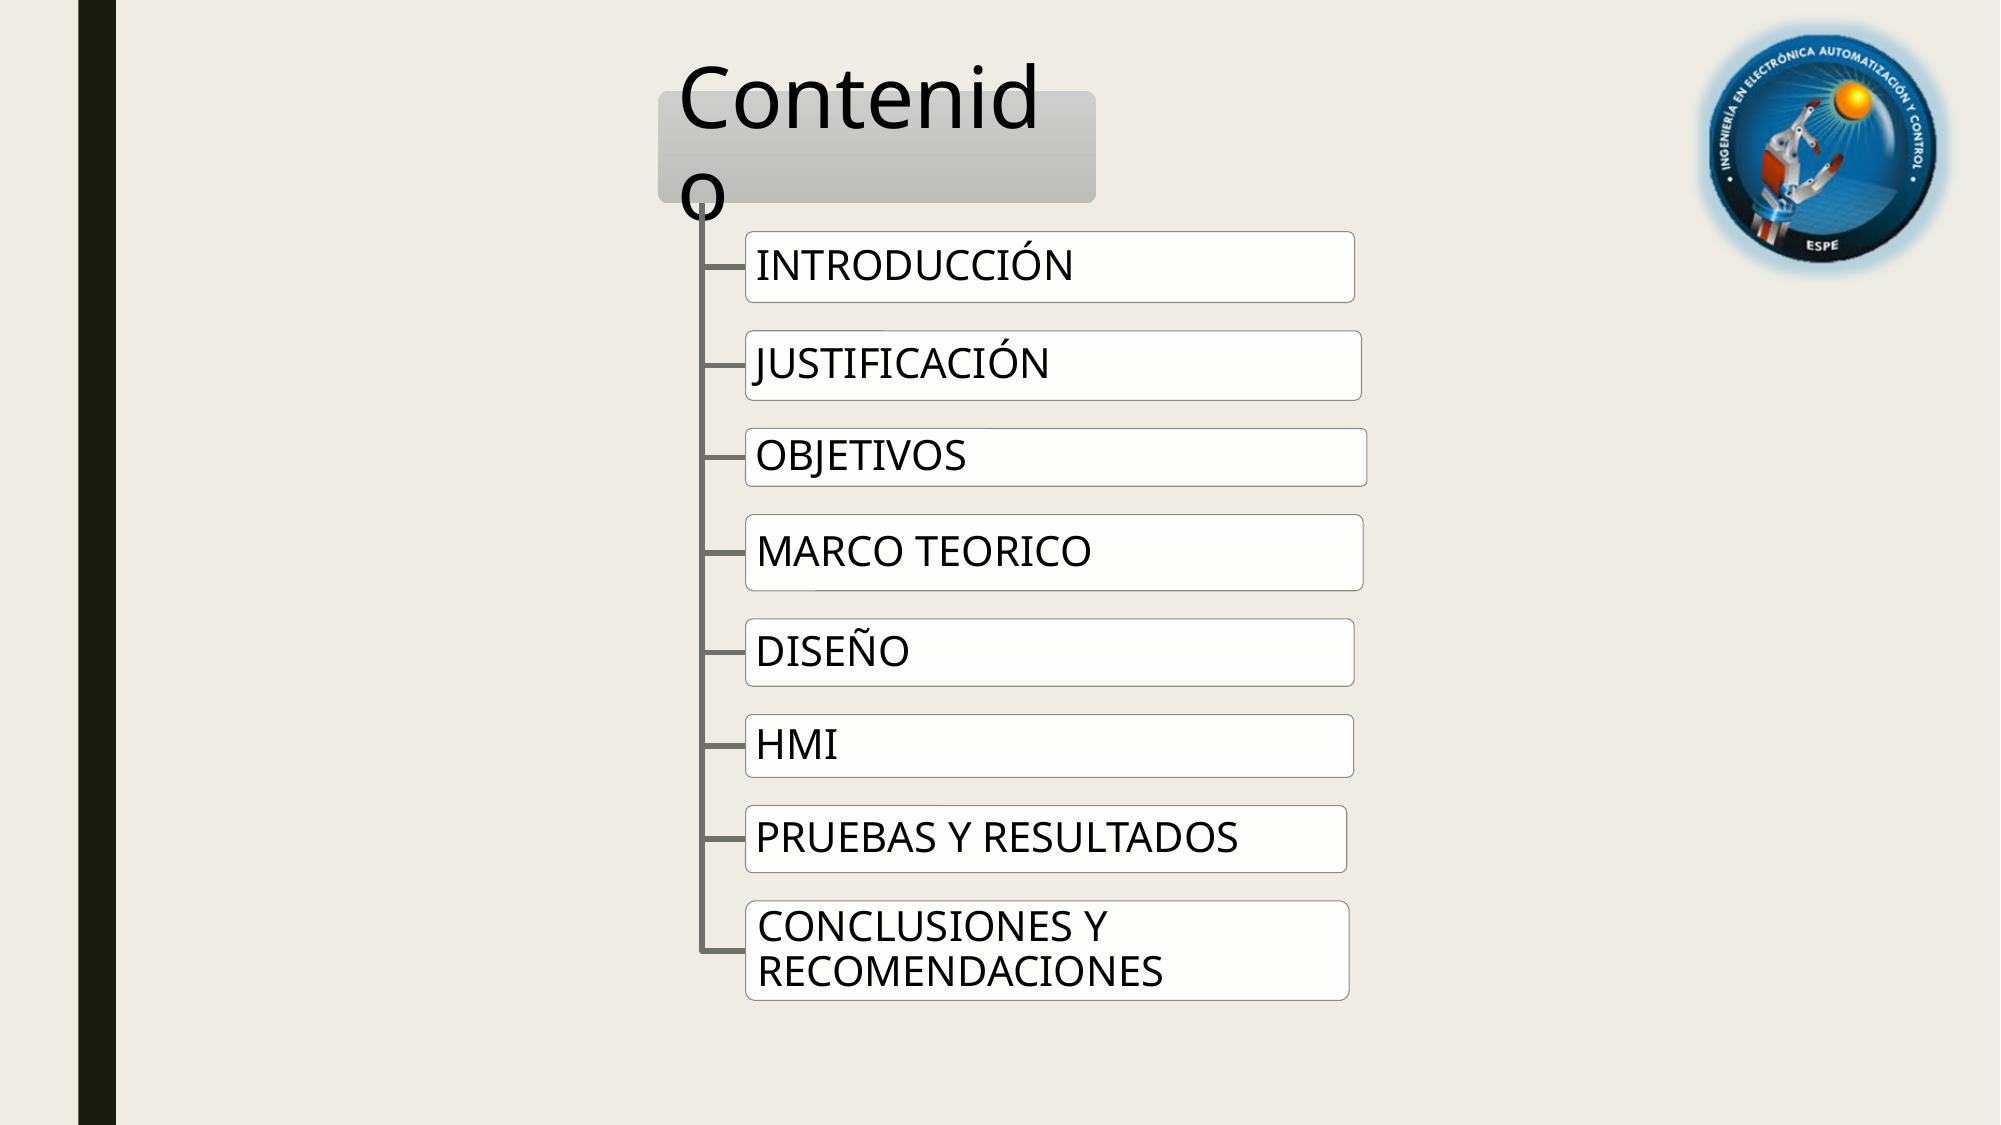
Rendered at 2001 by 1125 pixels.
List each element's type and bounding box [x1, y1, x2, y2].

picture [1700, 32, 1947, 268]
picture [1730, 101, 1738, 128]
text_box [295, 90, 1730, 1001]
